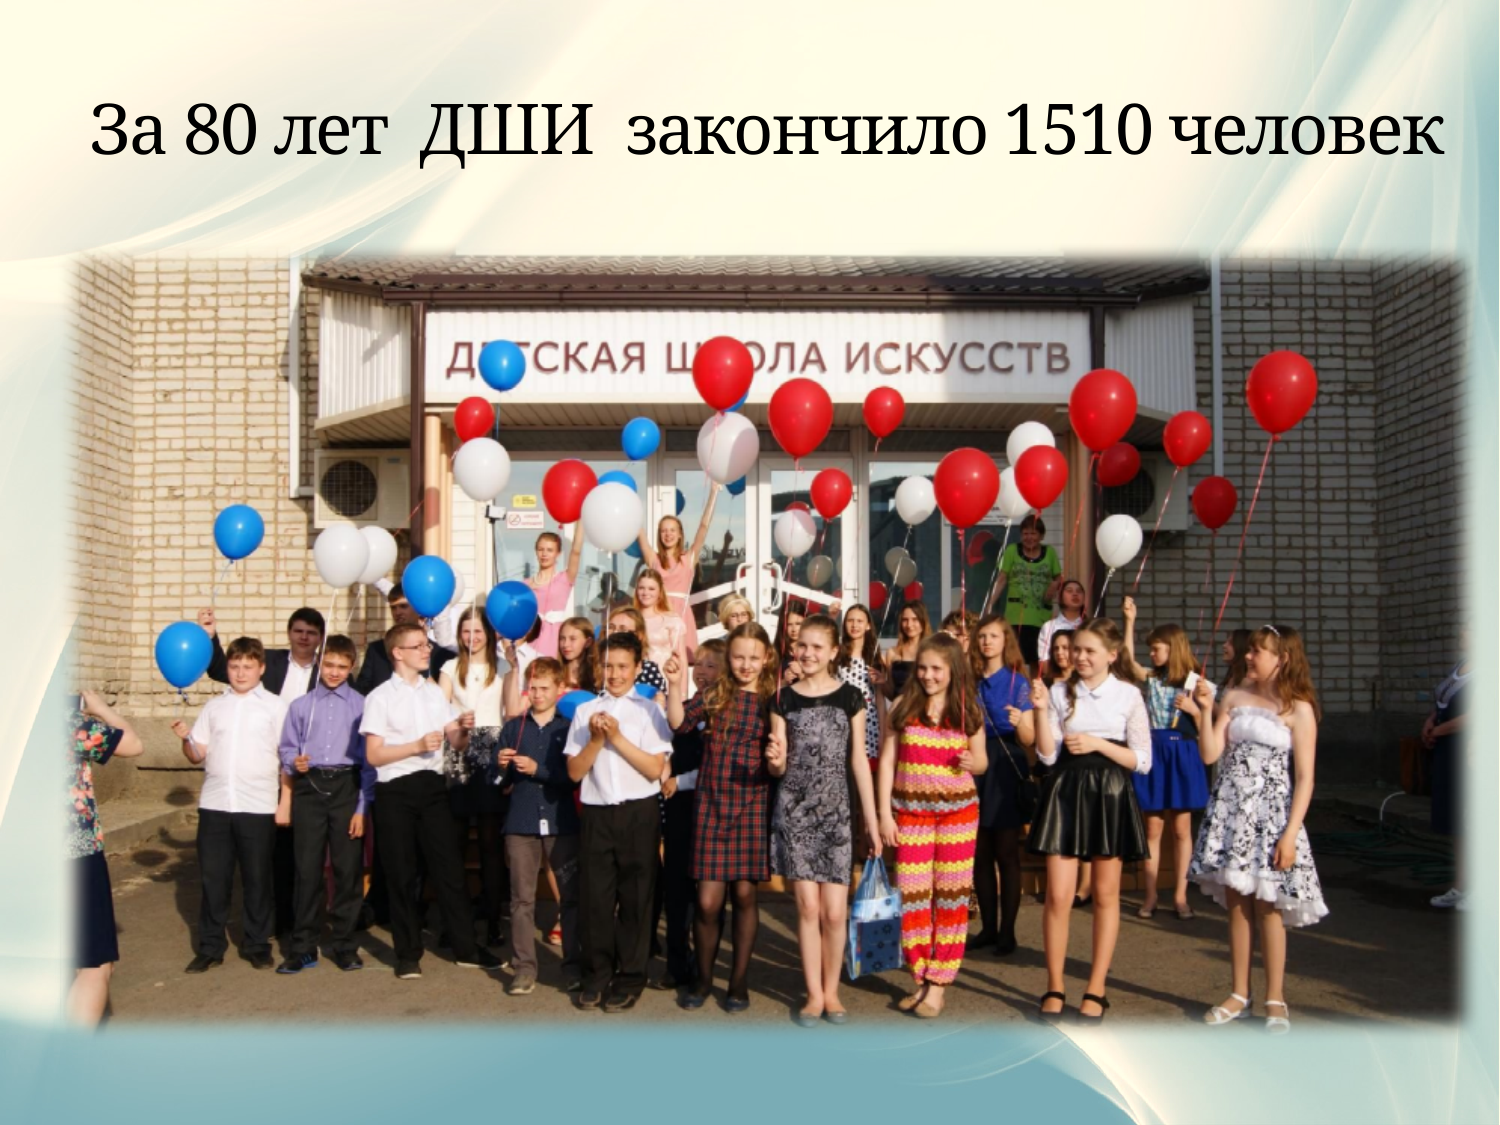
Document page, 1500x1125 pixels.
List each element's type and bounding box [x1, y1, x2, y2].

list [60, 245, 1480, 1041]
picture [0, 0, 1500, 1125]
